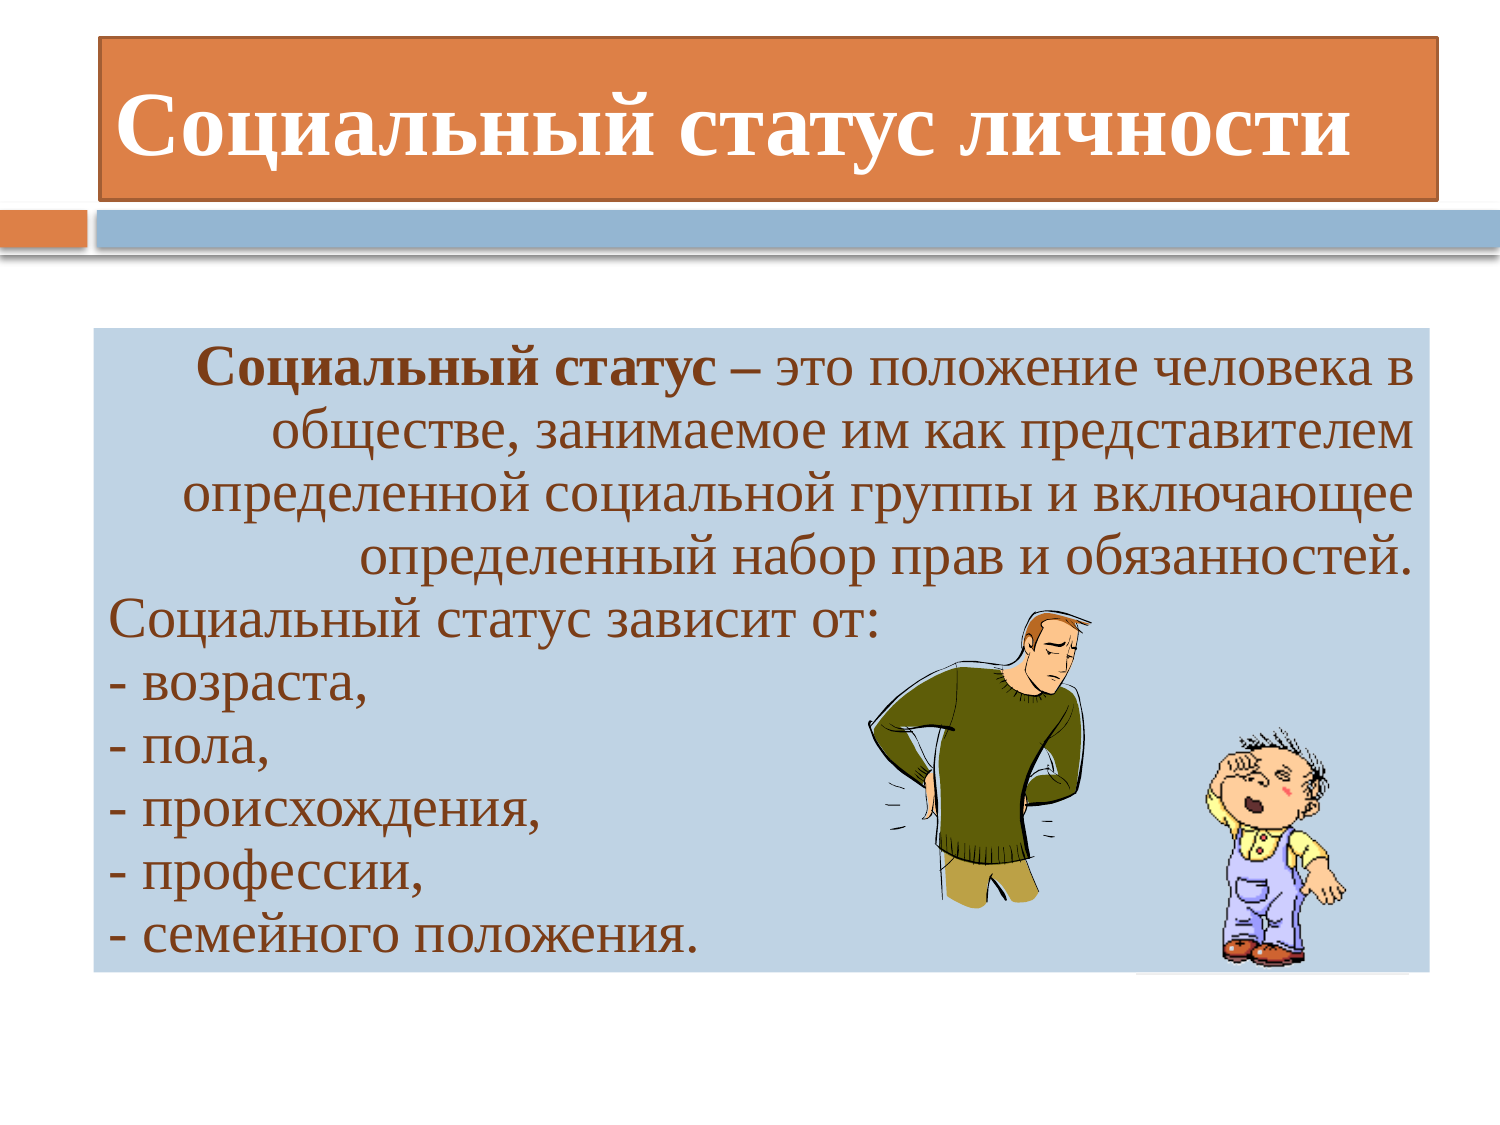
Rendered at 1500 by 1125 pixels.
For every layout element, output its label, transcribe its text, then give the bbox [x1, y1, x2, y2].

picture [1136, 702, 1409, 976]
title Социальный статус личности [98, 36, 1439, 202]
text_box Социальный статус – это положение человека в обществе, занимаемое им как представителем определенной социальной группы и включающее определенный набор прав и обязанностей. Социальный статус зависит от: - возраста, - пола, - происхождения, - профессии, - семейного положения. [93, 328, 1430, 973]
picture [866, 609, 1093, 910]
